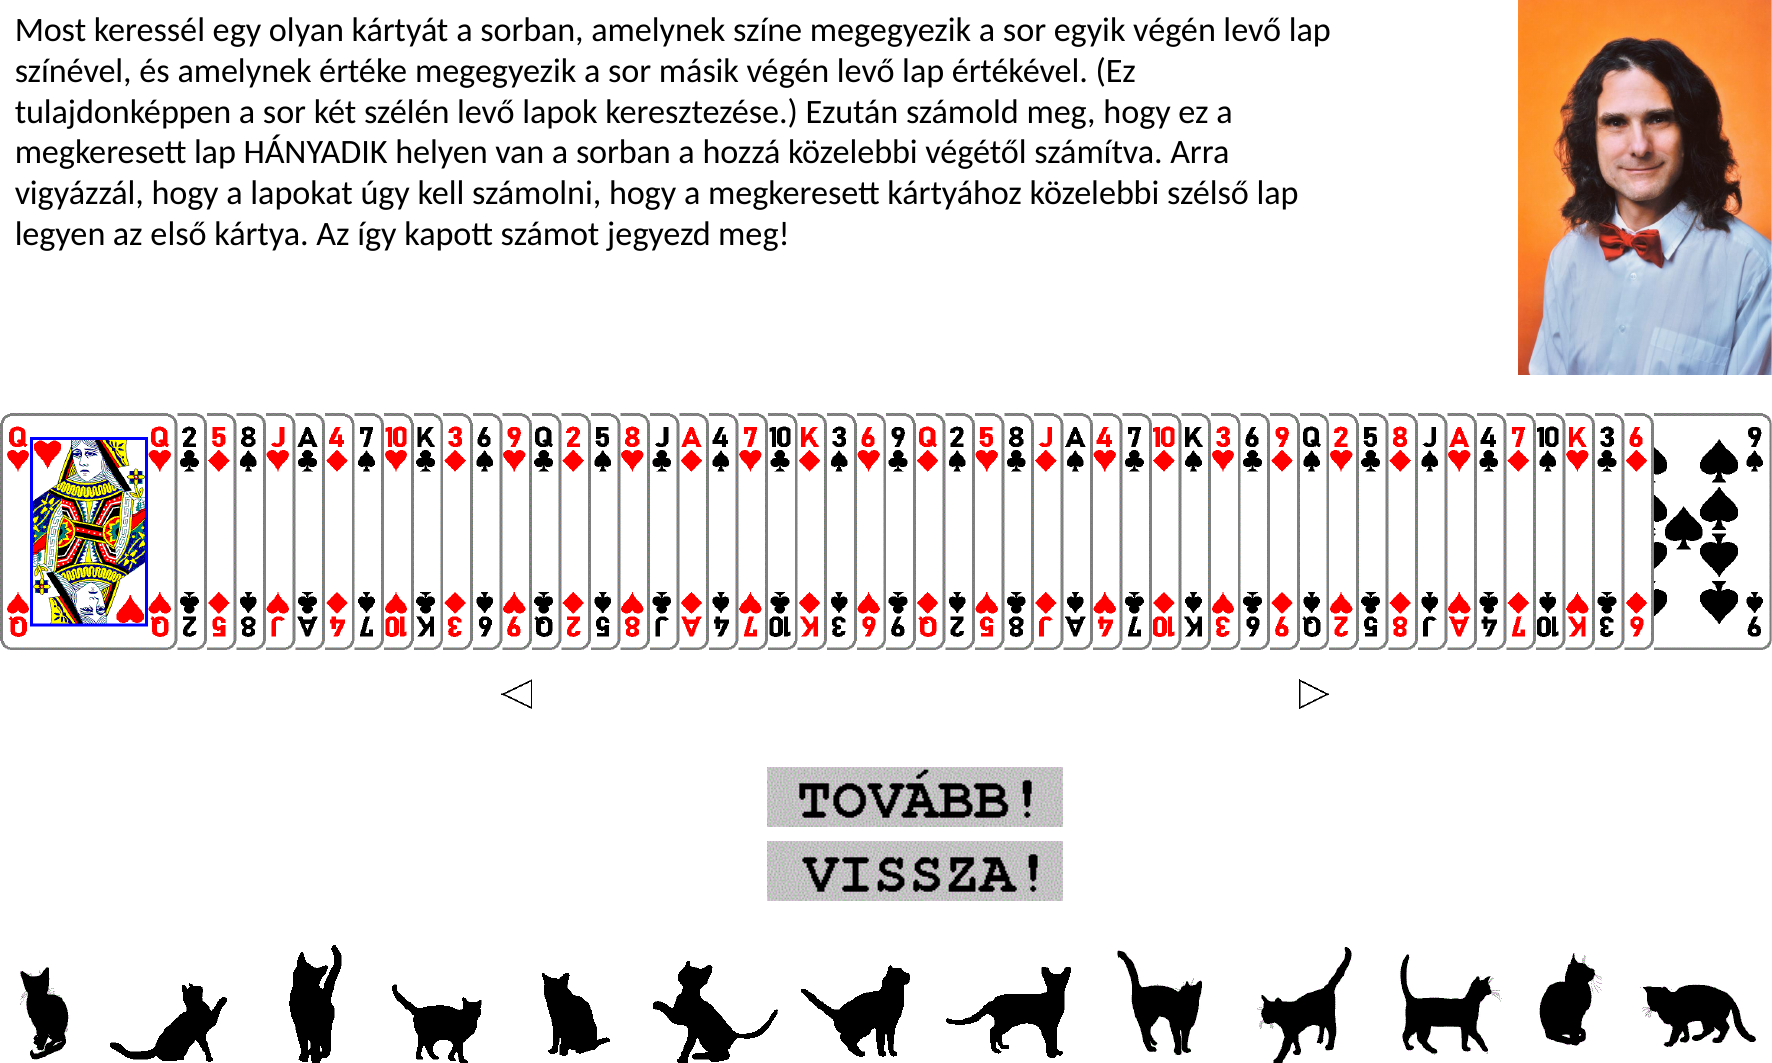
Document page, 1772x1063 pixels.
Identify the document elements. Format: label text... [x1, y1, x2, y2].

picture [767, 767, 1063, 827]
picture [0, 943, 1772, 1063]
picture [0, 413, 1772, 650]
picture [767, 841, 1063, 901]
text_box Most keressél egy olyan kártyát a sorban, amelynek színe megegyezik a sor egyik végén levő lap színével, és amelynek értéke megegyezik a sor másik végén levő lap értékével. (Ez tulajdonképpen a sor két szélén levő lapok keresztezése.) Ezután számold meg, hogy ez a megkeresett lap HÁNYADIK helyen van a sorban a hozzá közelebbi végétől számítva. Arra vigyázzál, hogy a lapokat úgy kell számolni, hogy a megkeresett kártyához közelebbi szélső lap legyen az első kártya. Az így kapott számot jegyezd meg! [0, 0, 1366, 260]
picture [1518, 0, 1772, 375]
picture [1299, 679, 1329, 709]
picture [501, 679, 532, 709]
